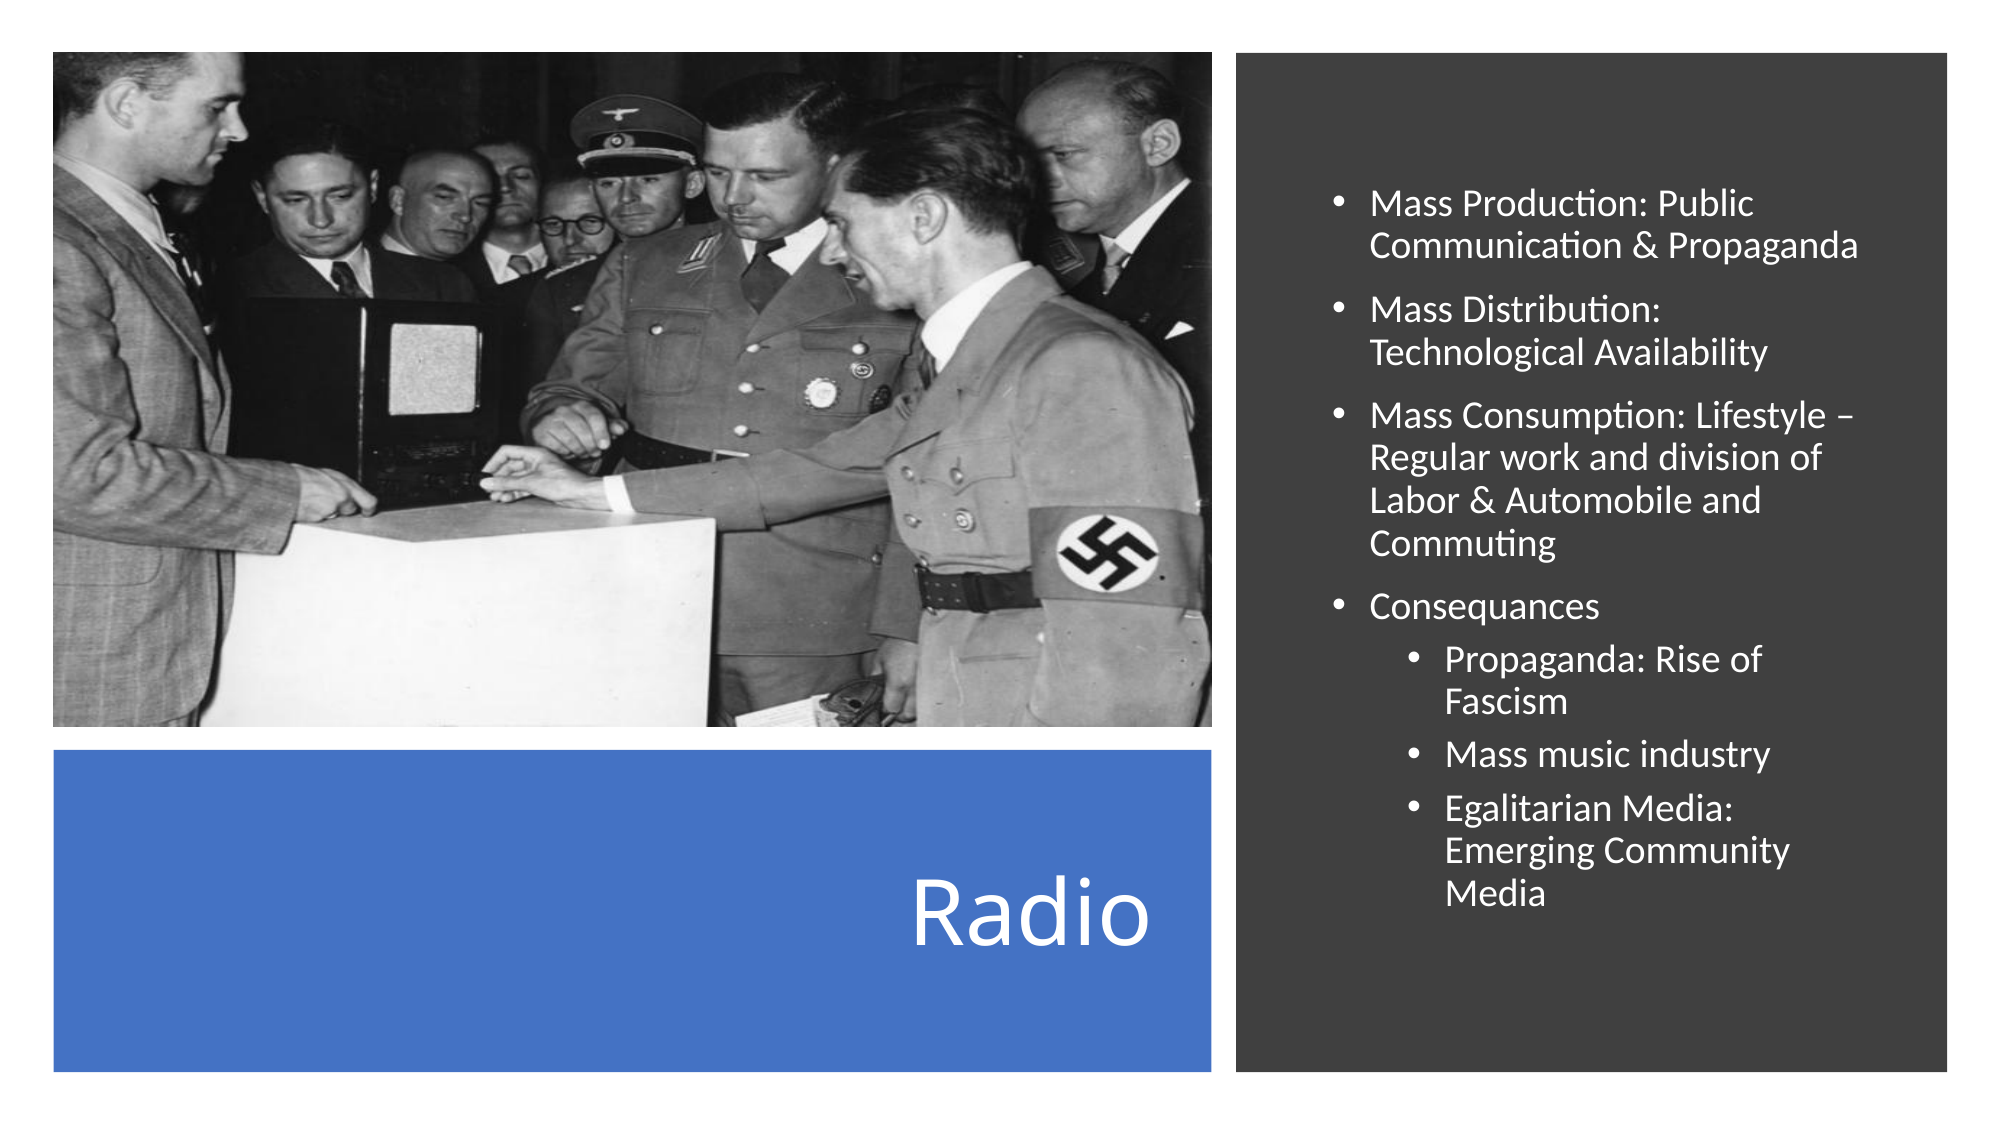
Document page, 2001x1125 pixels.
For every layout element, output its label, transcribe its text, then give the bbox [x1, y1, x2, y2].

text_box [1235, 52, 1948, 1073]
title Radio [85, 782, 1168, 1049]
list Mass Production: Public Communication & Propaganda Mass Distribution: Technological Availability Mass Consumption: Lifestyle – Regular work and division of Labor & Automobile and Commuting Consequances Propaganda: Rise of Fascism Mass music industry Egalitarian Media: Emerging Community Media [1317, 150, 1879, 947]
text_box [53, 749, 1212, 1073]
picture [53, 52, 1212, 727]
